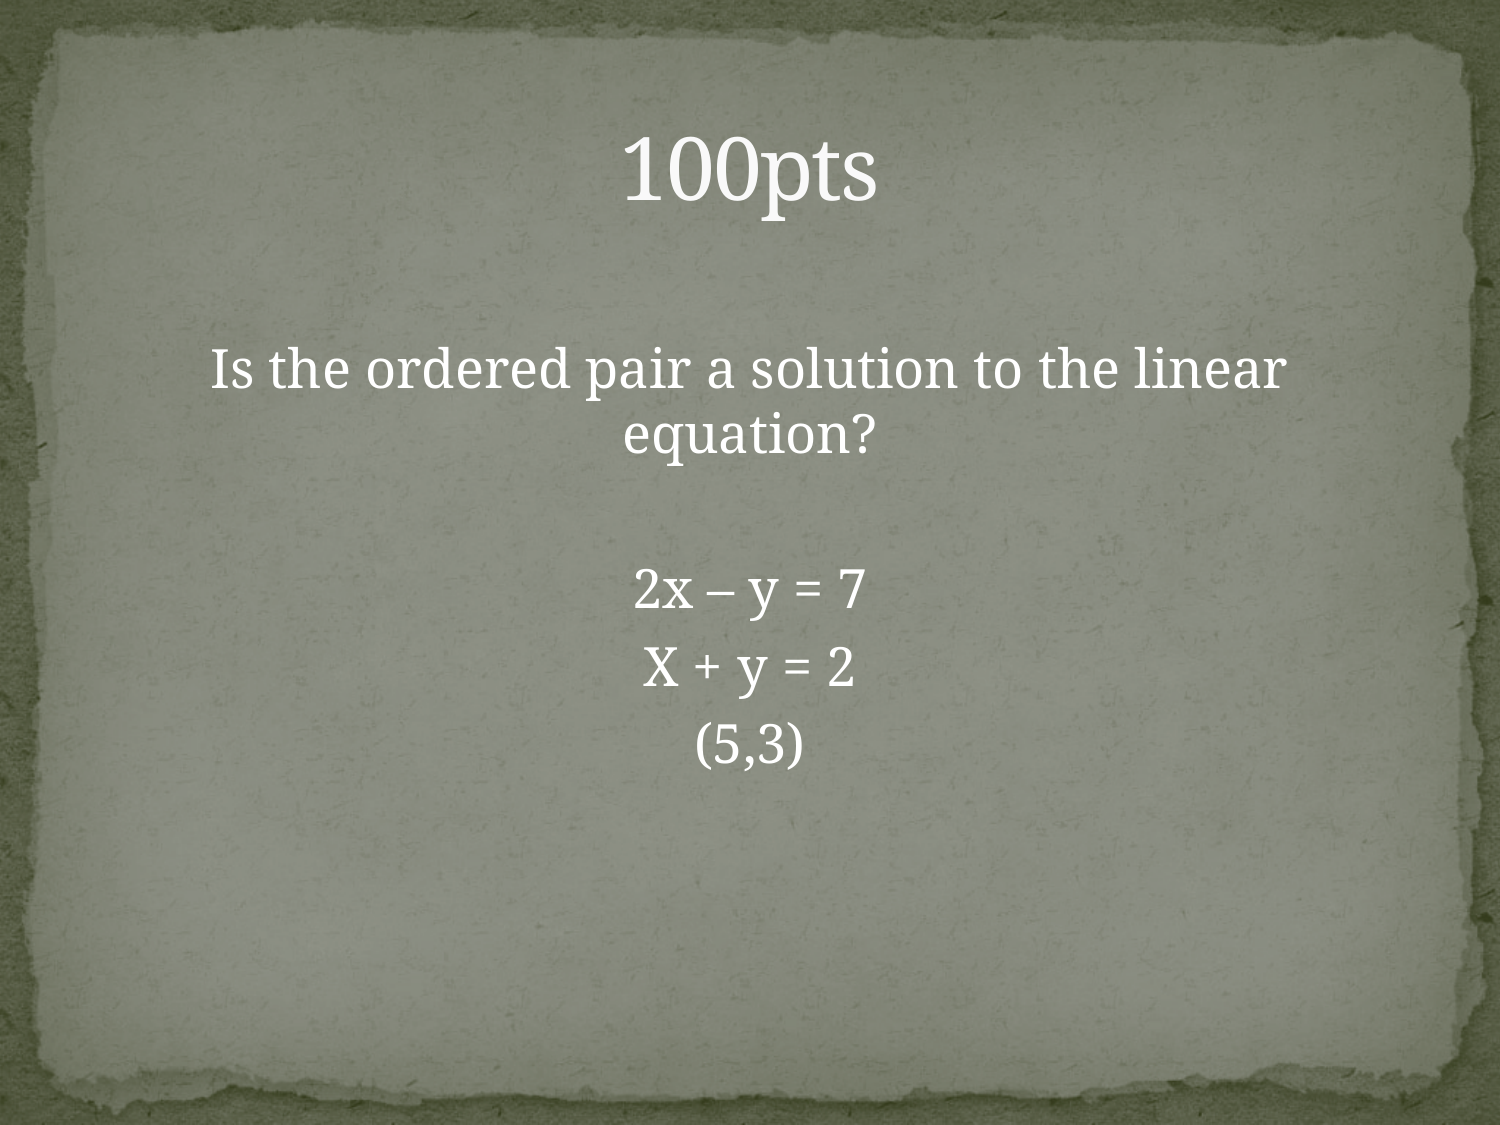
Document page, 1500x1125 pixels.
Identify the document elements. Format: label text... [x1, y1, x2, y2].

list Is the ordered pair a solution to the linear equation? 2x – y = 7 X + y = 2 (5,3) [75, 249, 1425, 1000]
title 100pts [74, 24, 1425, 225]
